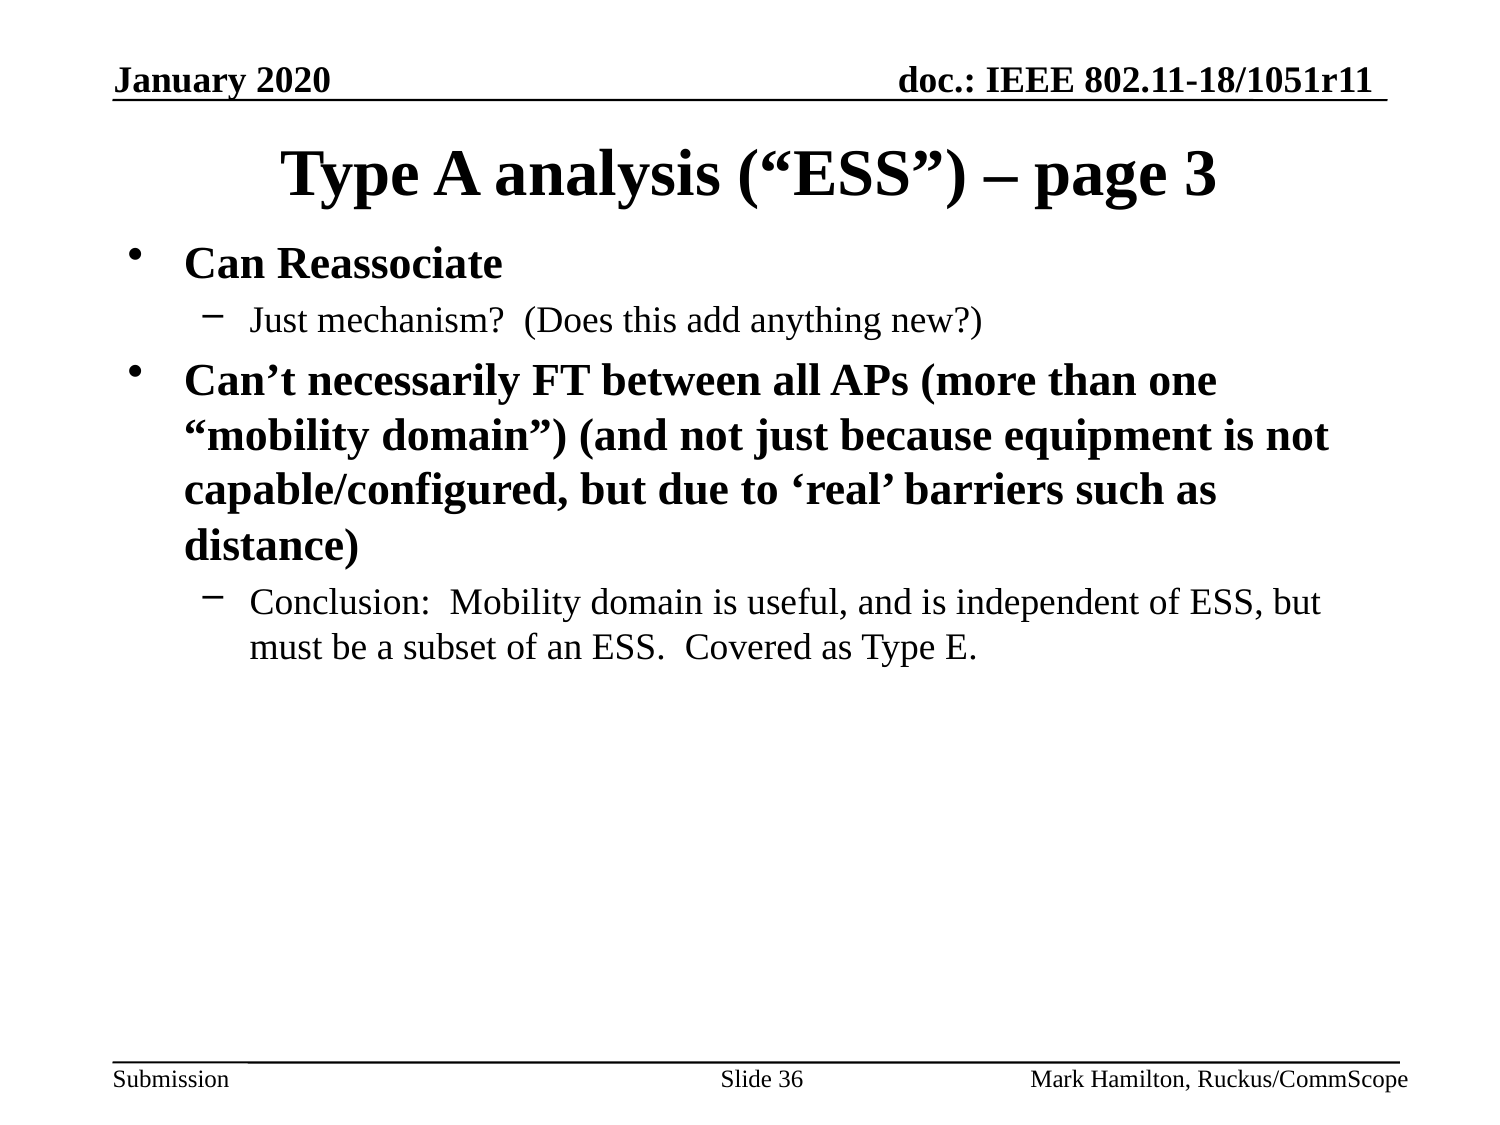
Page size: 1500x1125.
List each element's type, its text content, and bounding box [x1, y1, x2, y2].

list Can Reassociate Just mechanism? (Does this add anything new?) Can’t necessarily FT between all APs (more than one “mobility domain”) (and not just because equipment is not capable/configured, but due to ‘real’ barriers such as distance) Conclusion: Mobility domain is useful, and is independent of ESS, but must be a subset of an ESS. Covered as Type E. [112, 224, 1388, 1075]
title Type A analysis (“ESS”) – page 3 [112, 112, 1388, 224]
